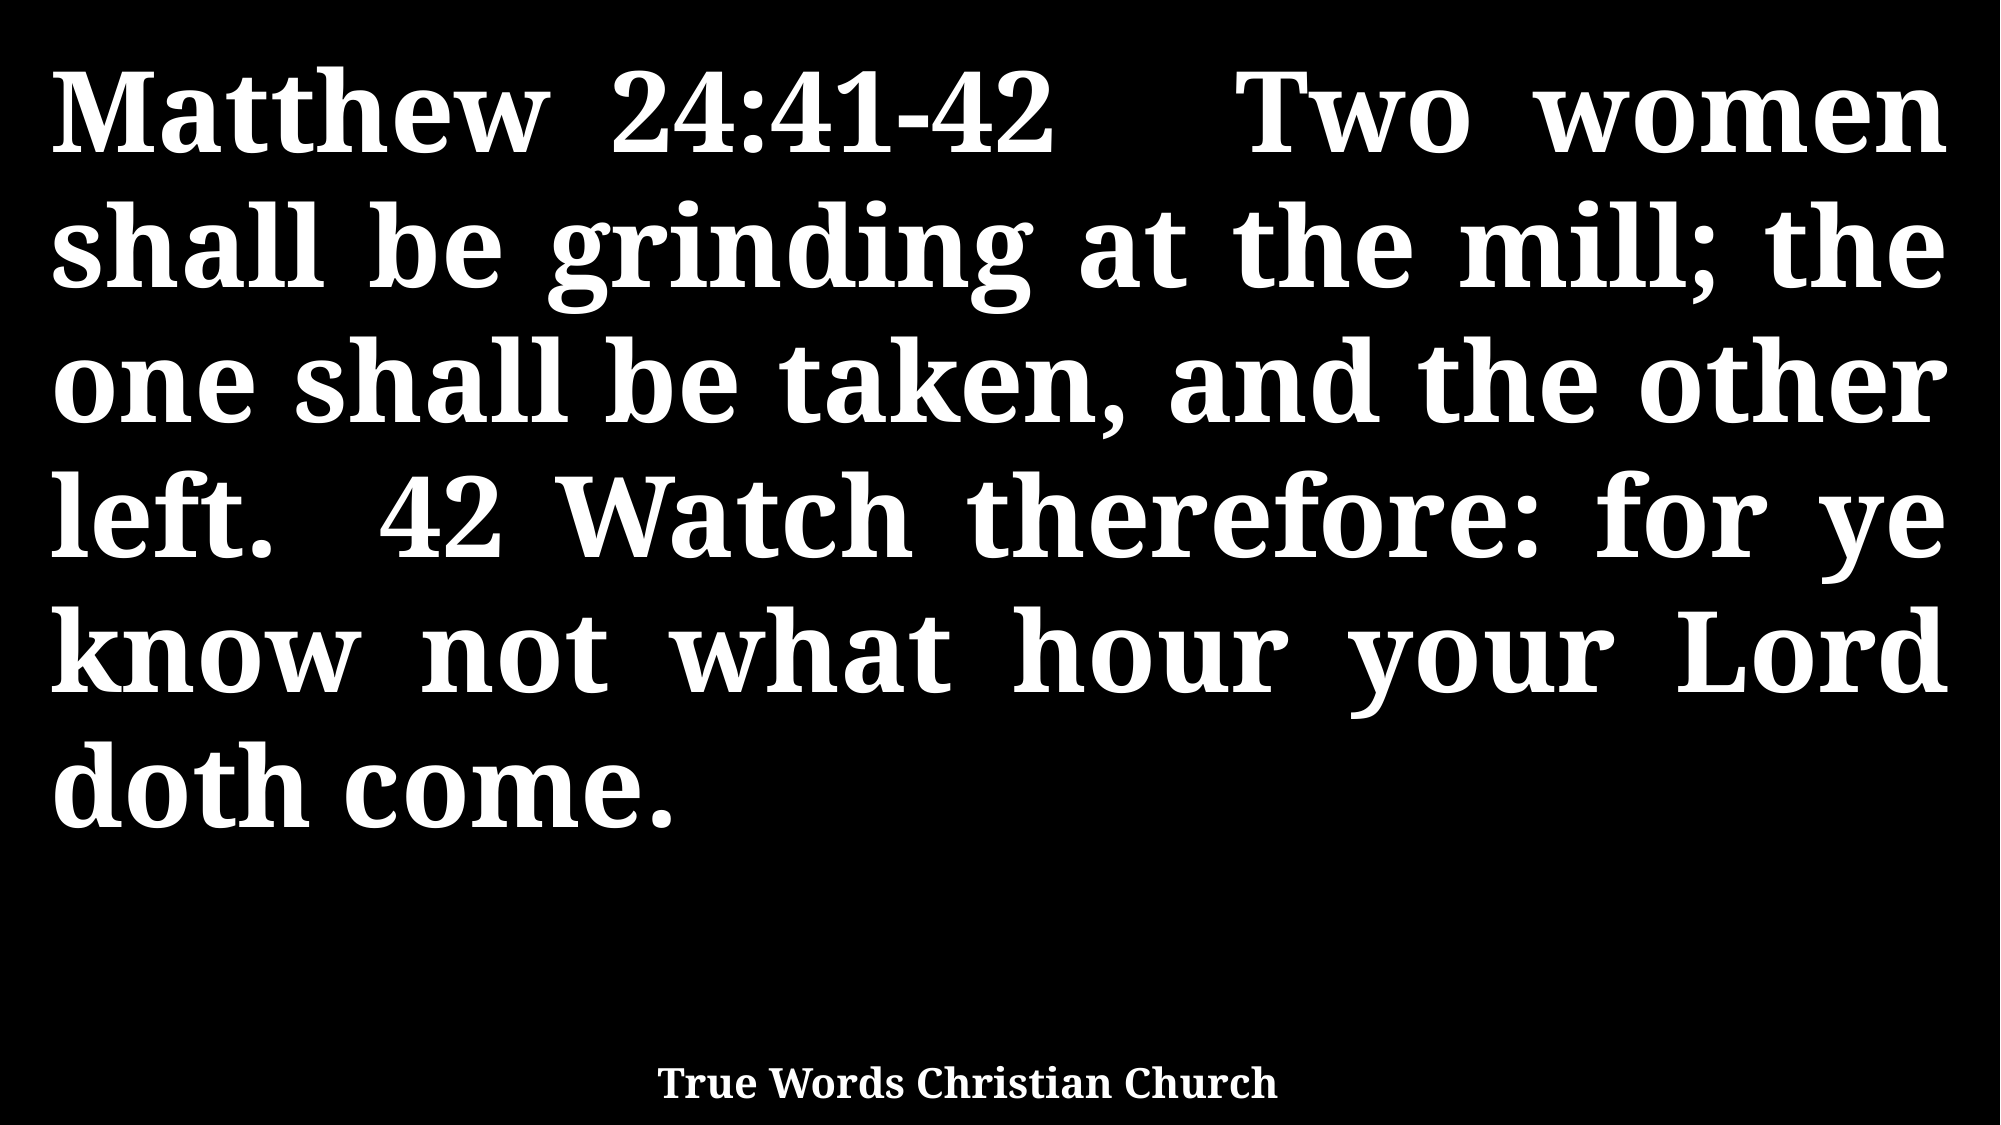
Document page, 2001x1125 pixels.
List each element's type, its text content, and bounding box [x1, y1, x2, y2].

text_box Matthew 24:41-42 Two women shall be grinding at the mill; the one shall be taken, and the other left. 42 Watch therefore: for ye know not what hour your Lord doth come. [35, 32, 1965, 857]
text_box True Words Christian Church [642, 1049, 1294, 1114]
